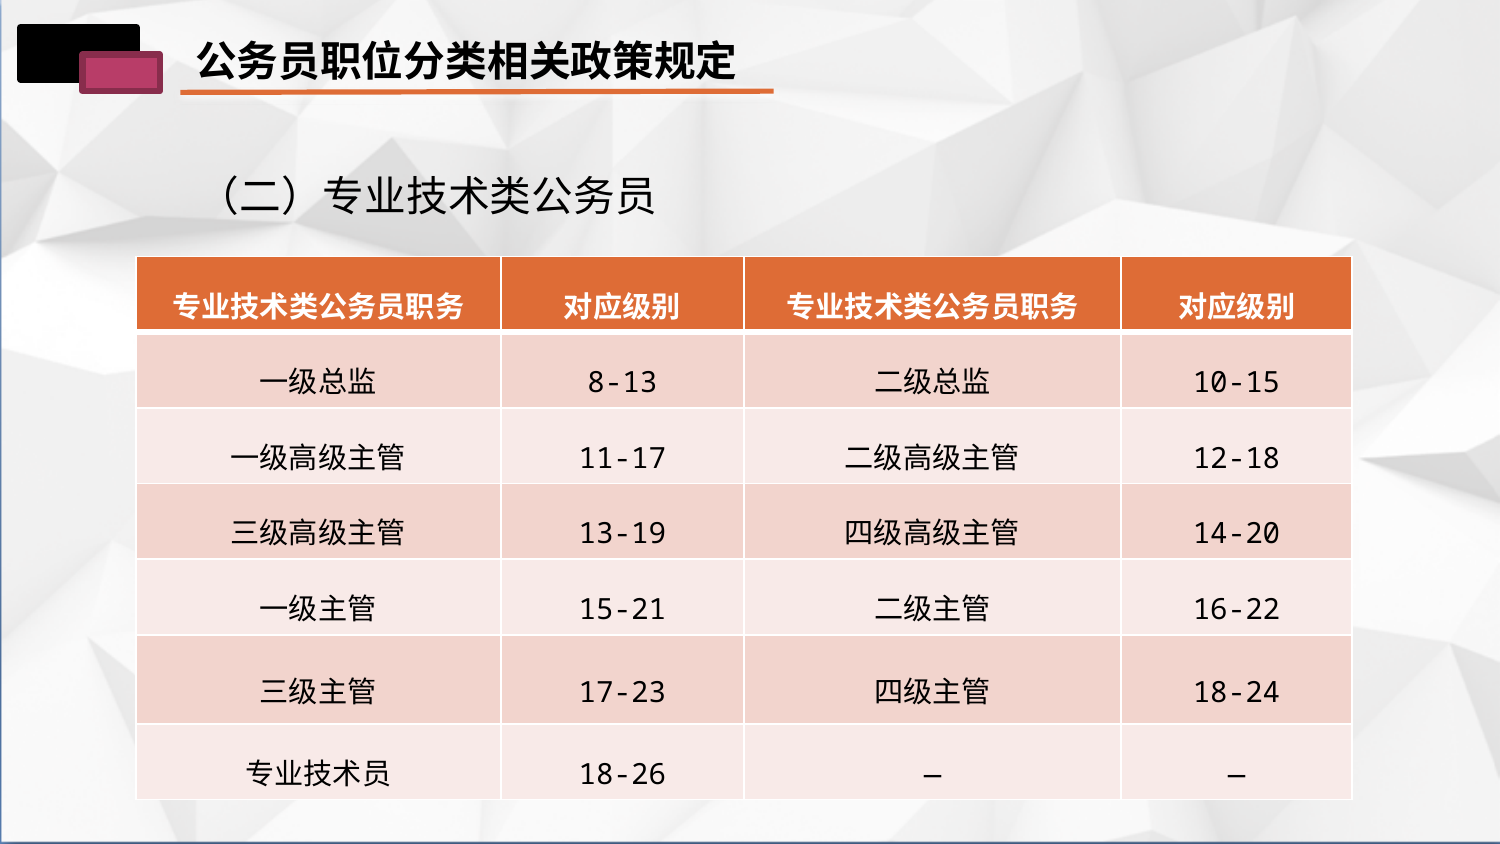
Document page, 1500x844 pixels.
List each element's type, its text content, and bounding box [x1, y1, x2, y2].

table_cell 一级主管 [137, 560, 500, 634]
table_cell 14-20 [1122, 484, 1351, 558]
table_cell 12-18 [1122, 409, 1351, 483]
table_cell — [1122, 725, 1351, 799]
table_header 对应级别 [1122, 257, 1351, 329]
table_header 专业技术类公务员职务 [745, 257, 1120, 329]
table_cell 三级高级主管 [137, 484, 500, 558]
text_box （二）专业技术类公务员 [183, 161, 951, 227]
table_cell 18-24 [1122, 636, 1351, 723]
table_cell 二级高级主管 [745, 409, 1120, 483]
table_cell 专业技术员 [137, 725, 500, 799]
table_header 专业技术类公务员职务 [137, 257, 500, 329]
table_cell 18-26 [502, 725, 743, 799]
table_cell 13-19 [502, 484, 743, 558]
table_cell 一级总监 [137, 335, 500, 407]
table_cell 四级主管 [745, 636, 1120, 723]
table_header 对应级别 [502, 257, 743, 329]
table_cell 二级主管 [745, 560, 1120, 634]
table_cell 8-13 [502, 335, 743, 407]
table_cell 二级总监 [745, 335, 1120, 407]
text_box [20, 26, 840, 94]
table_cell 11-17 [502, 409, 743, 483]
table_cell — [745, 725, 1120, 799]
table_cell 三级主管 [137, 636, 500, 723]
table_cell 15-21 [502, 560, 743, 634]
table_cell 四级高级主管 [745, 484, 1120, 558]
table_cell 16-22 [1122, 560, 1351, 634]
table_cell 一级高级主管 [137, 409, 500, 483]
table_cell 10-15 [1122, 335, 1351, 407]
table_cell 17-23 [502, 636, 743, 723]
picture [0, 0, 1500, 844]
